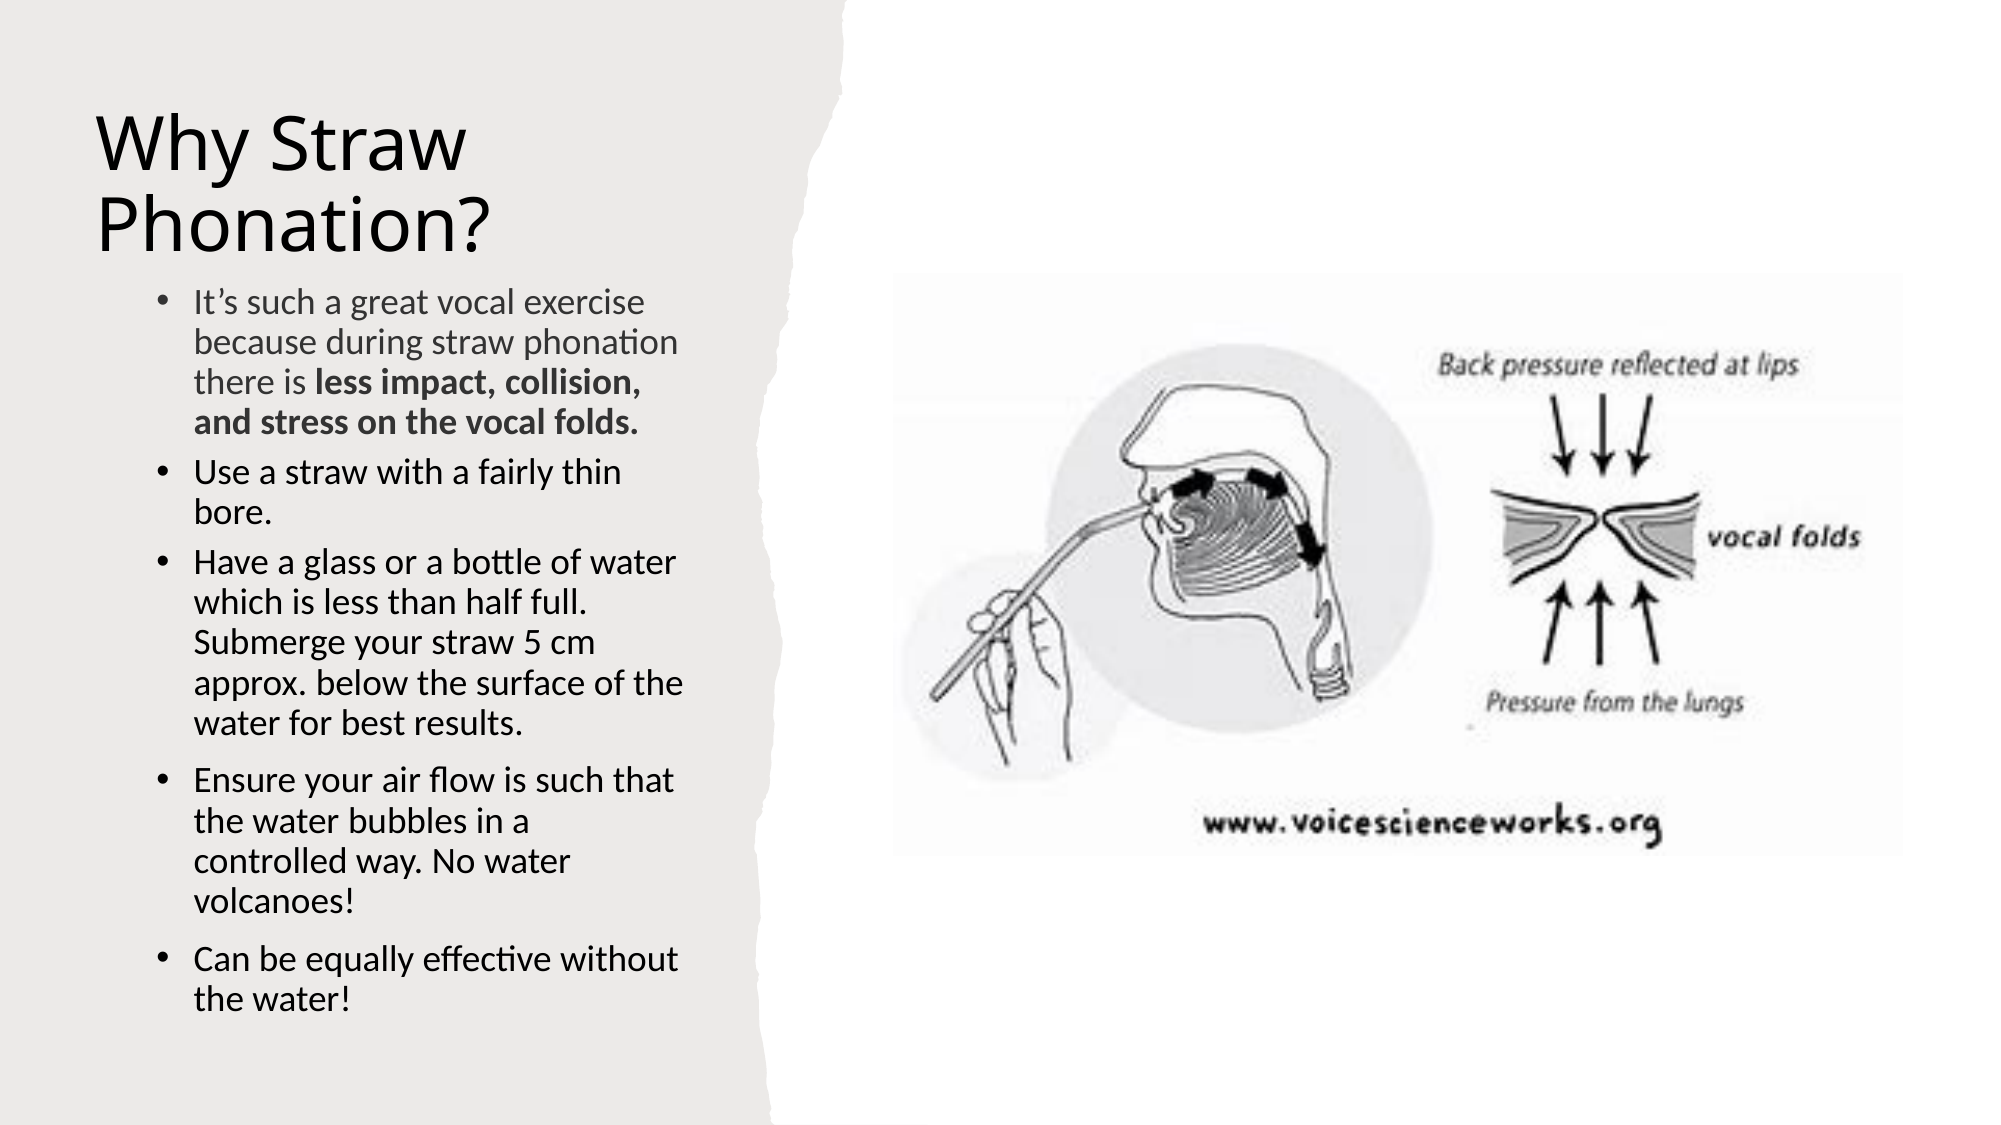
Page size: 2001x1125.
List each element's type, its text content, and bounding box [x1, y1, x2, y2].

text_box [756, 0, 2000, 1125]
picture [893, 272, 1903, 856]
text_box [0, 0, 929, 1125]
title Why Straw Phonation? [80, 99, 797, 274]
list It’s such a great vocal exercise because during straw phonation there is less impact, collision, and stress on the vocal folds. Use a straw with a fairly thin bore. Have a glass or a bottle of water which is less than half full. Submerge your straw 5 cm approx. below the surface of the water for best results. Ensure your air flow is such that the water bubbles in a controlled way. No water volcanoes! Can be equally effective without the water! [141, 239, 704, 1059]
